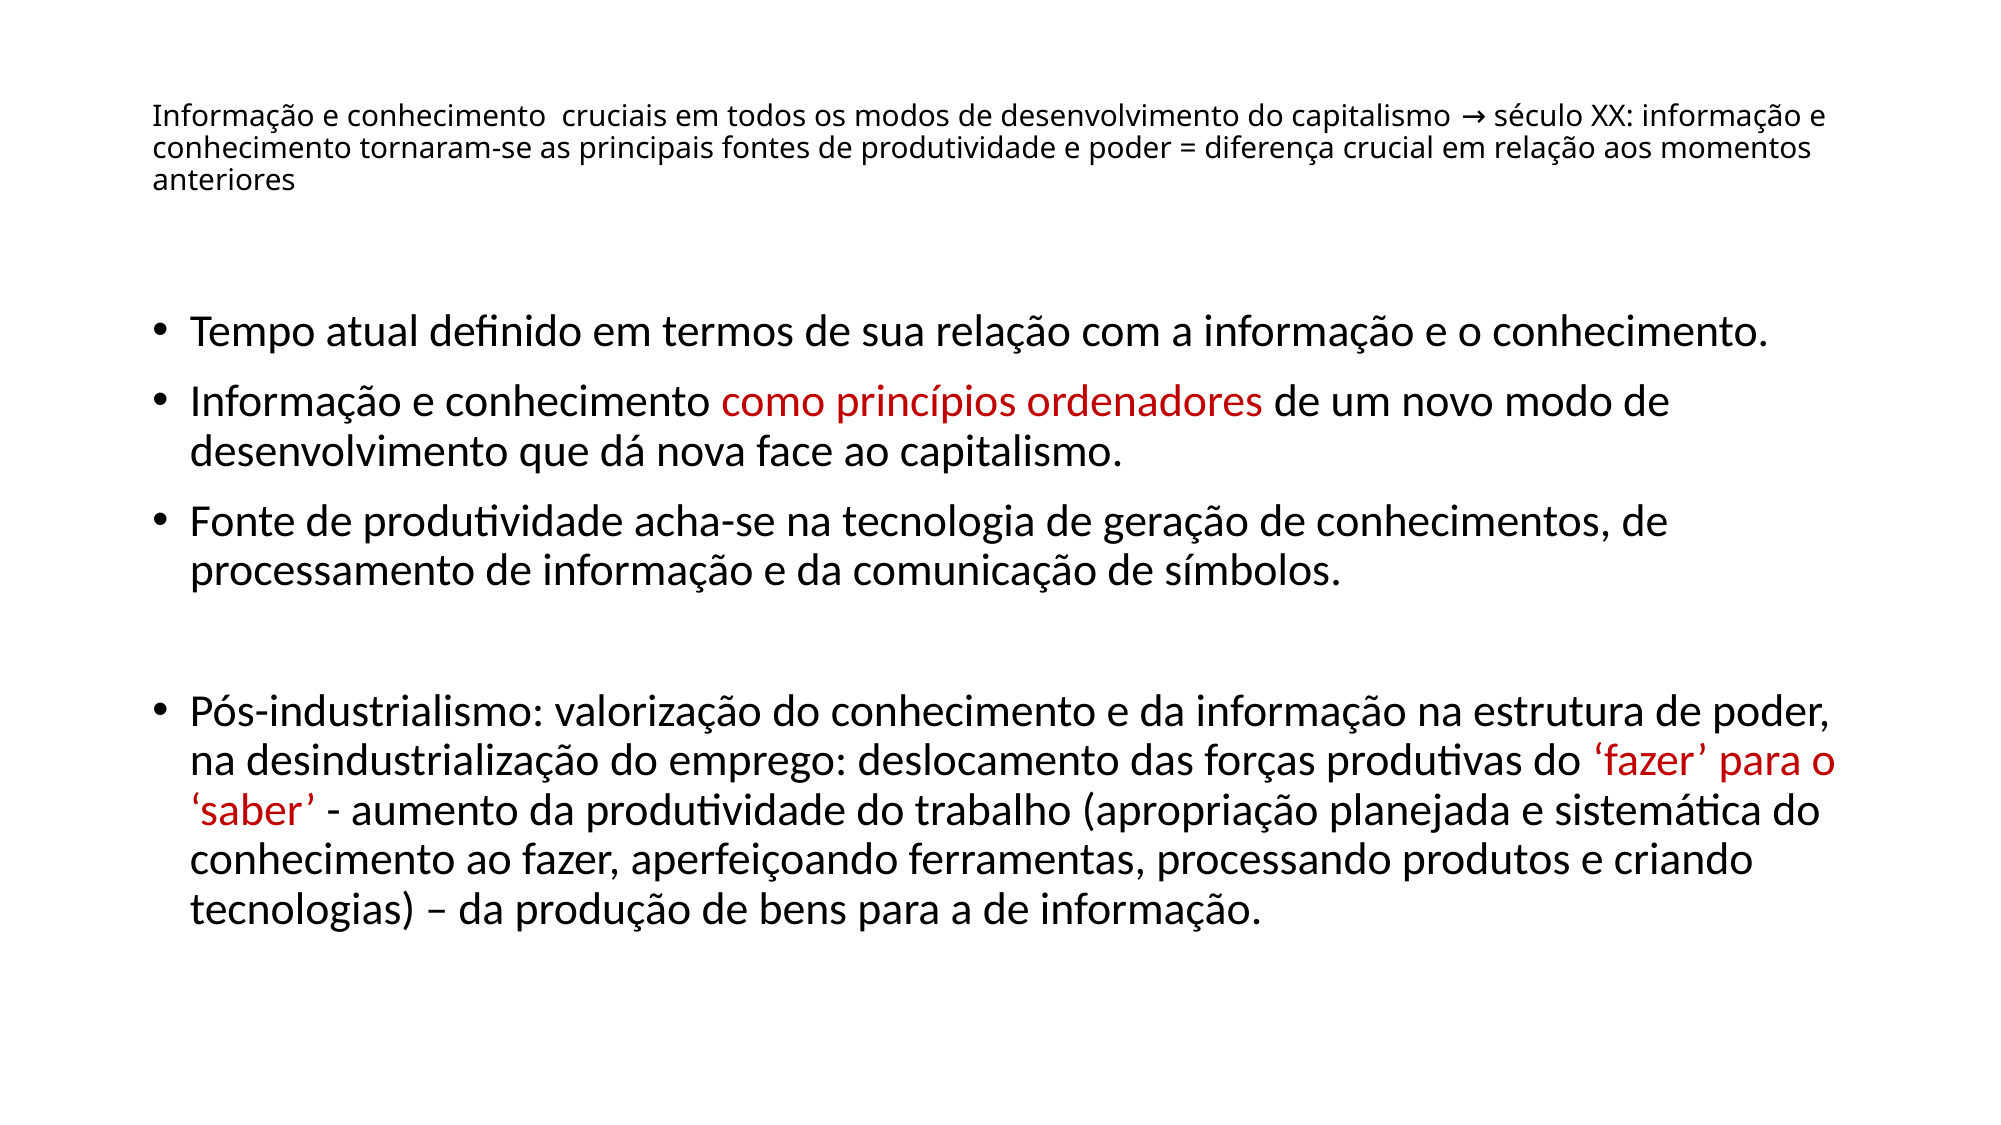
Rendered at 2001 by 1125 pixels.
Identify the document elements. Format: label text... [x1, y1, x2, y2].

list Tempo atual definido em termos de sua relação com a informação e o conhecimento. Informação e conhecimento como princípios ordenadores de um novo modo de desenvolvimento que dá nova face ao capitalismo. Fonte de produtividade acha-se na tecnologia de geração de conhecimentos, de processamento de informação e da comunicação de símbolos. Pós-industrialismo: valorização do conhecimento e da informação na estrutura de poder, na desindustrialização do emprego: deslocamento das forças produtivas do ‘fazer’ para o ‘saber’ - aumento da produtividade do trabalho (apropriação planejada e sistemática do conhecimento ao fazer, aperfeiçoando ferramentas, processando produtos e criando tecnologias) – da produção de bens para a de informação. [137, 299, 1863, 1014]
title Informação e conhecimento cruciais em todos os modos de desenvolvimento do capitalismo → século XX: informação e conhecimento tornaram-se as principais fontes de produtividade e poder = diferença crucial em relação aos momentos anteriores [137, 59, 1863, 278]
